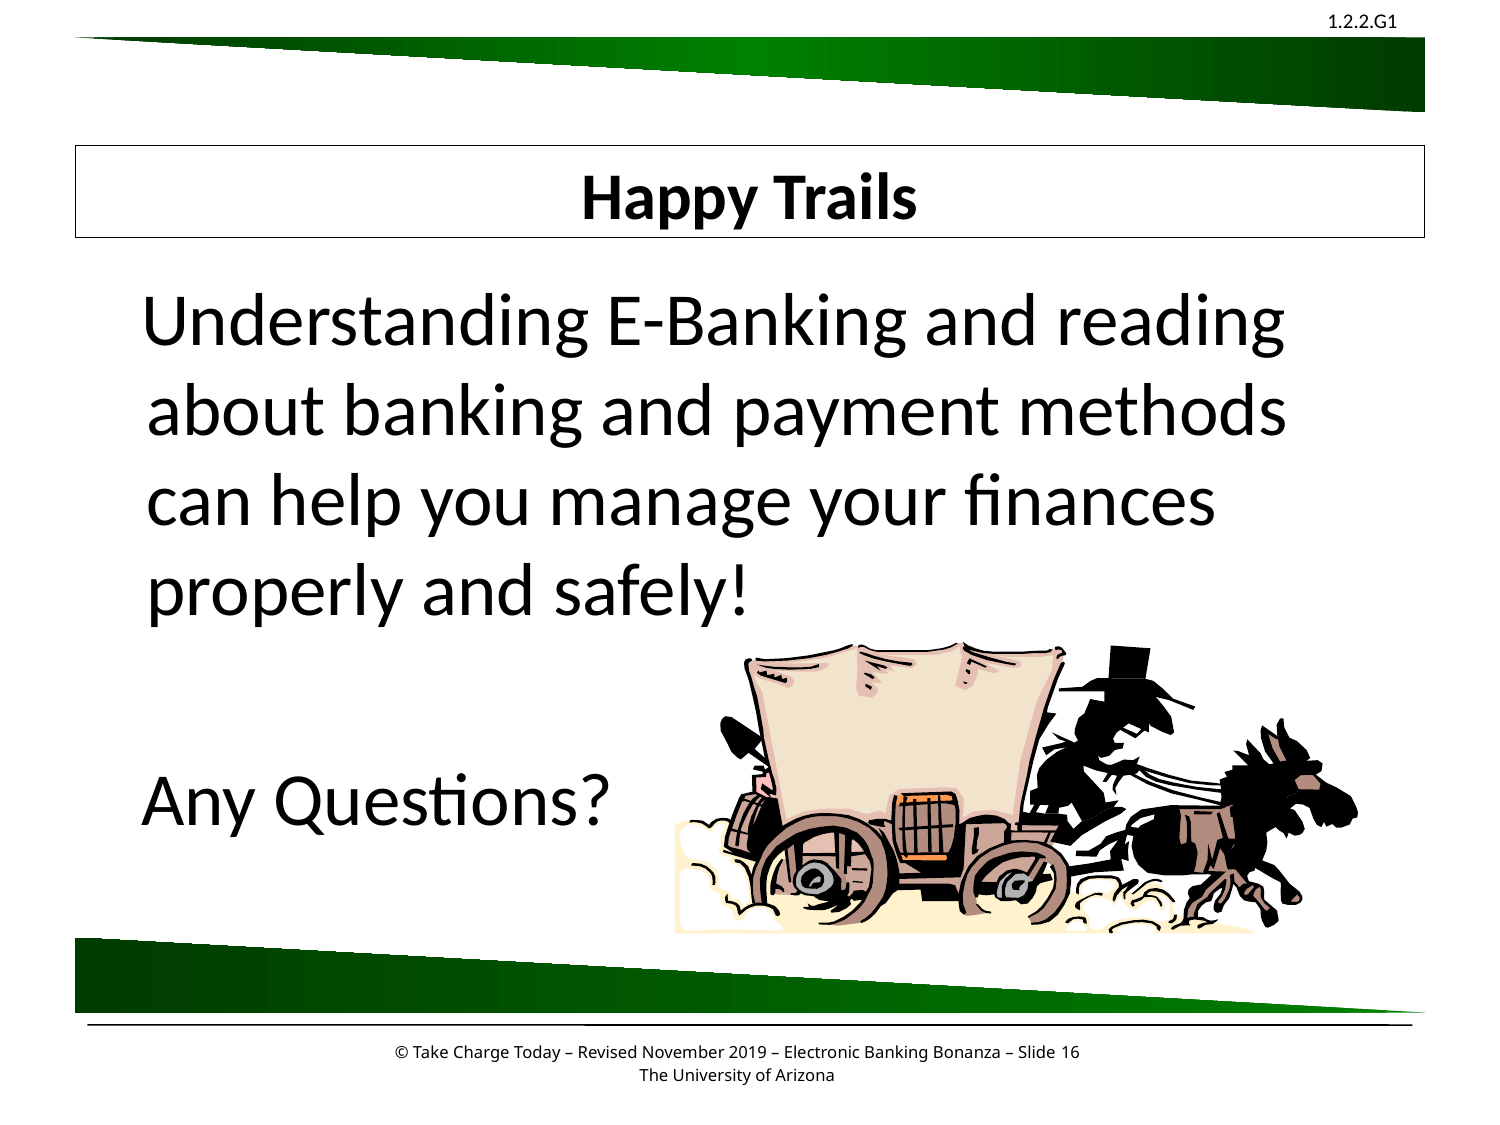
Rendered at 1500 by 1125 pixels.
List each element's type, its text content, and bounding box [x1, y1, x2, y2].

picture [674, 637, 1363, 938]
list Understanding E-Banking and reading about banking and payment methods can help you manage your finances properly and safely! Any Questions? [75, 262, 1425, 950]
title Happy Trails [75, 145, 1425, 238]
